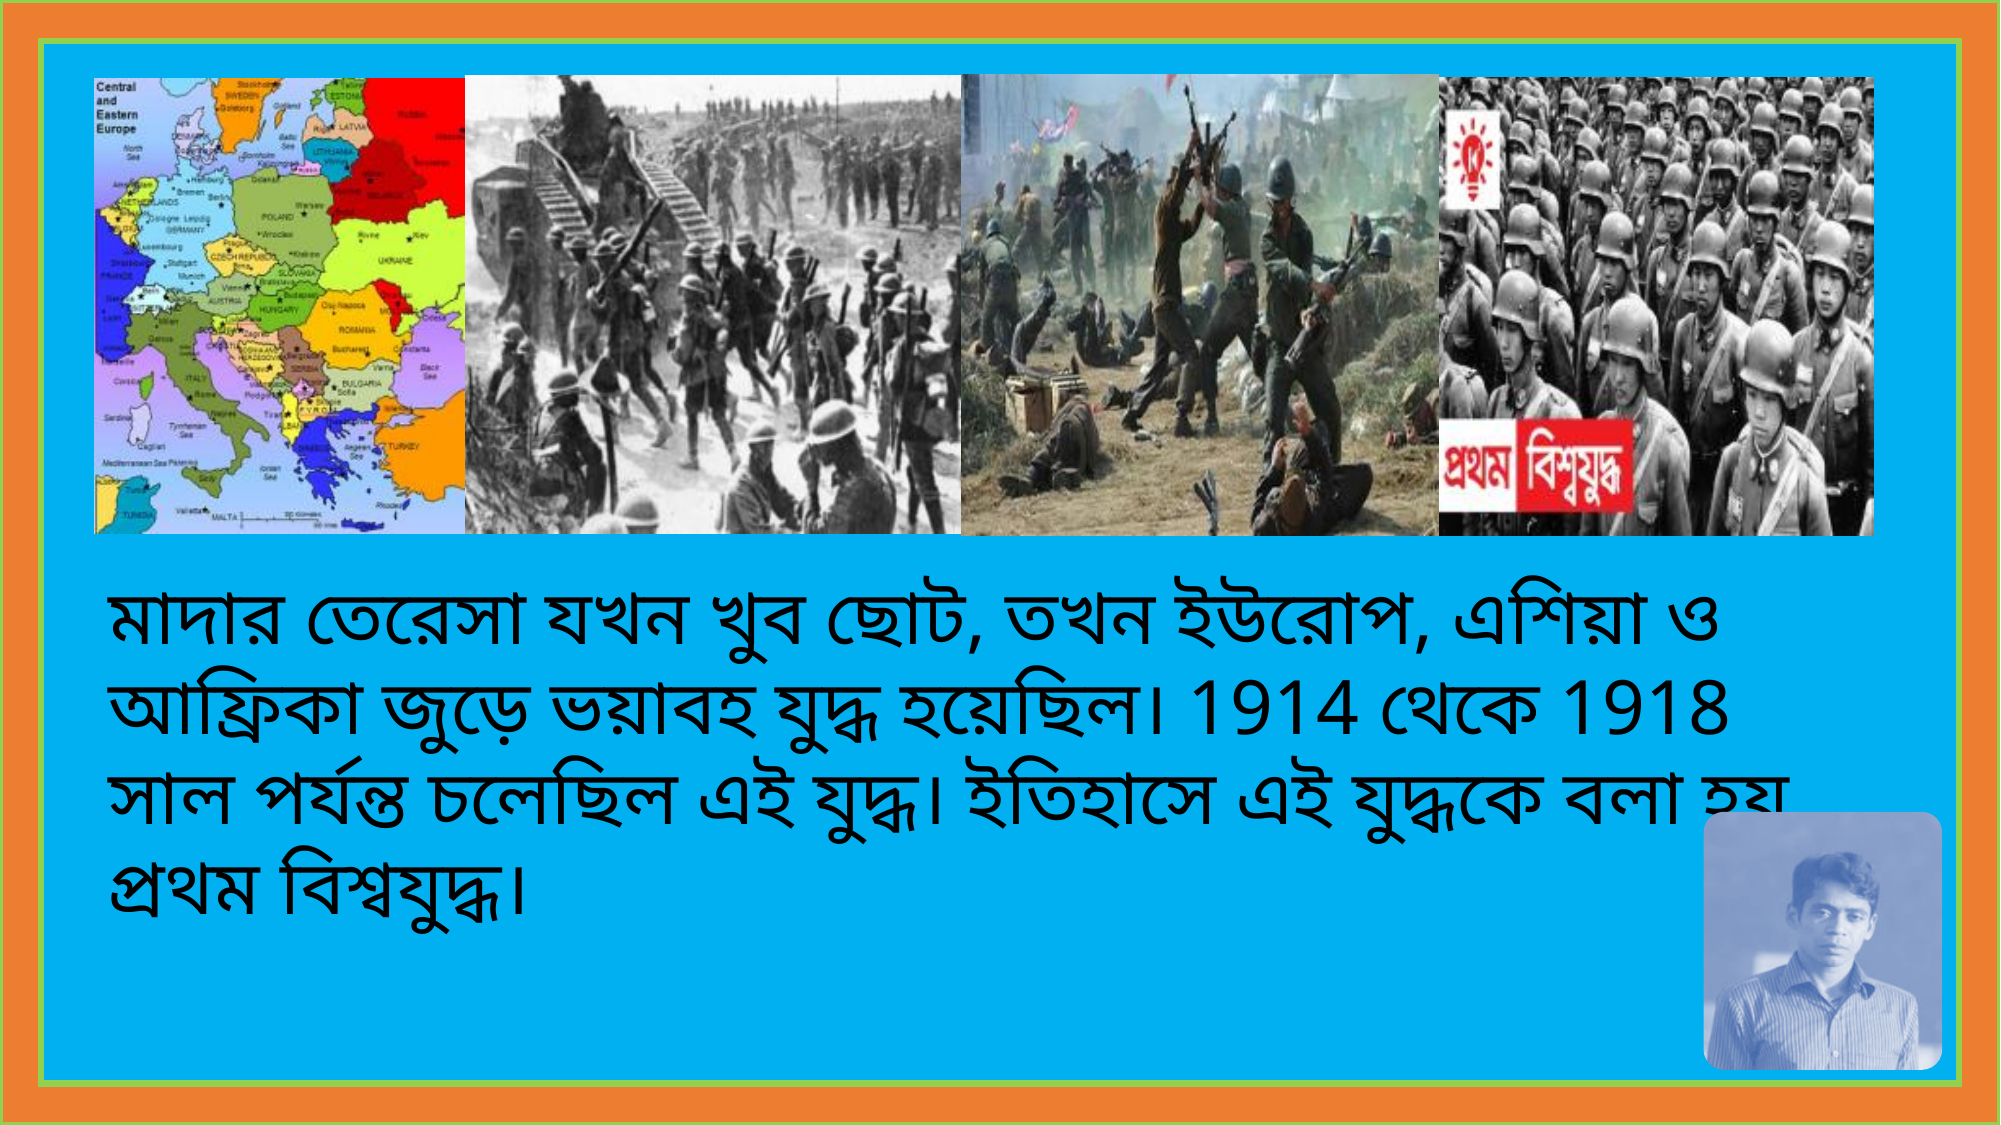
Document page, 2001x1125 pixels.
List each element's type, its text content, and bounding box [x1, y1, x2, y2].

picture [42, 42, 1958, 1083]
text_box মাদার তেরেসা যখন খুব ছোট, তখন ইউরোপ, এশিয়া ও আফ্রিকা জুড়ে ভয়াবহ যুদ্ধ হয়েছিল। 1914 থেকে 1918 সাল পর্যন্ত চলেছিল এই যুদ্ধ। ইতিহাসে এই যুদ্ধকে বলা হয় প্রথম বিশ্বযুদ্ধ। [94, 562, 1874, 938]
text_box [0, 0, 2000, 1125]
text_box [94, 74, 1874, 537]
